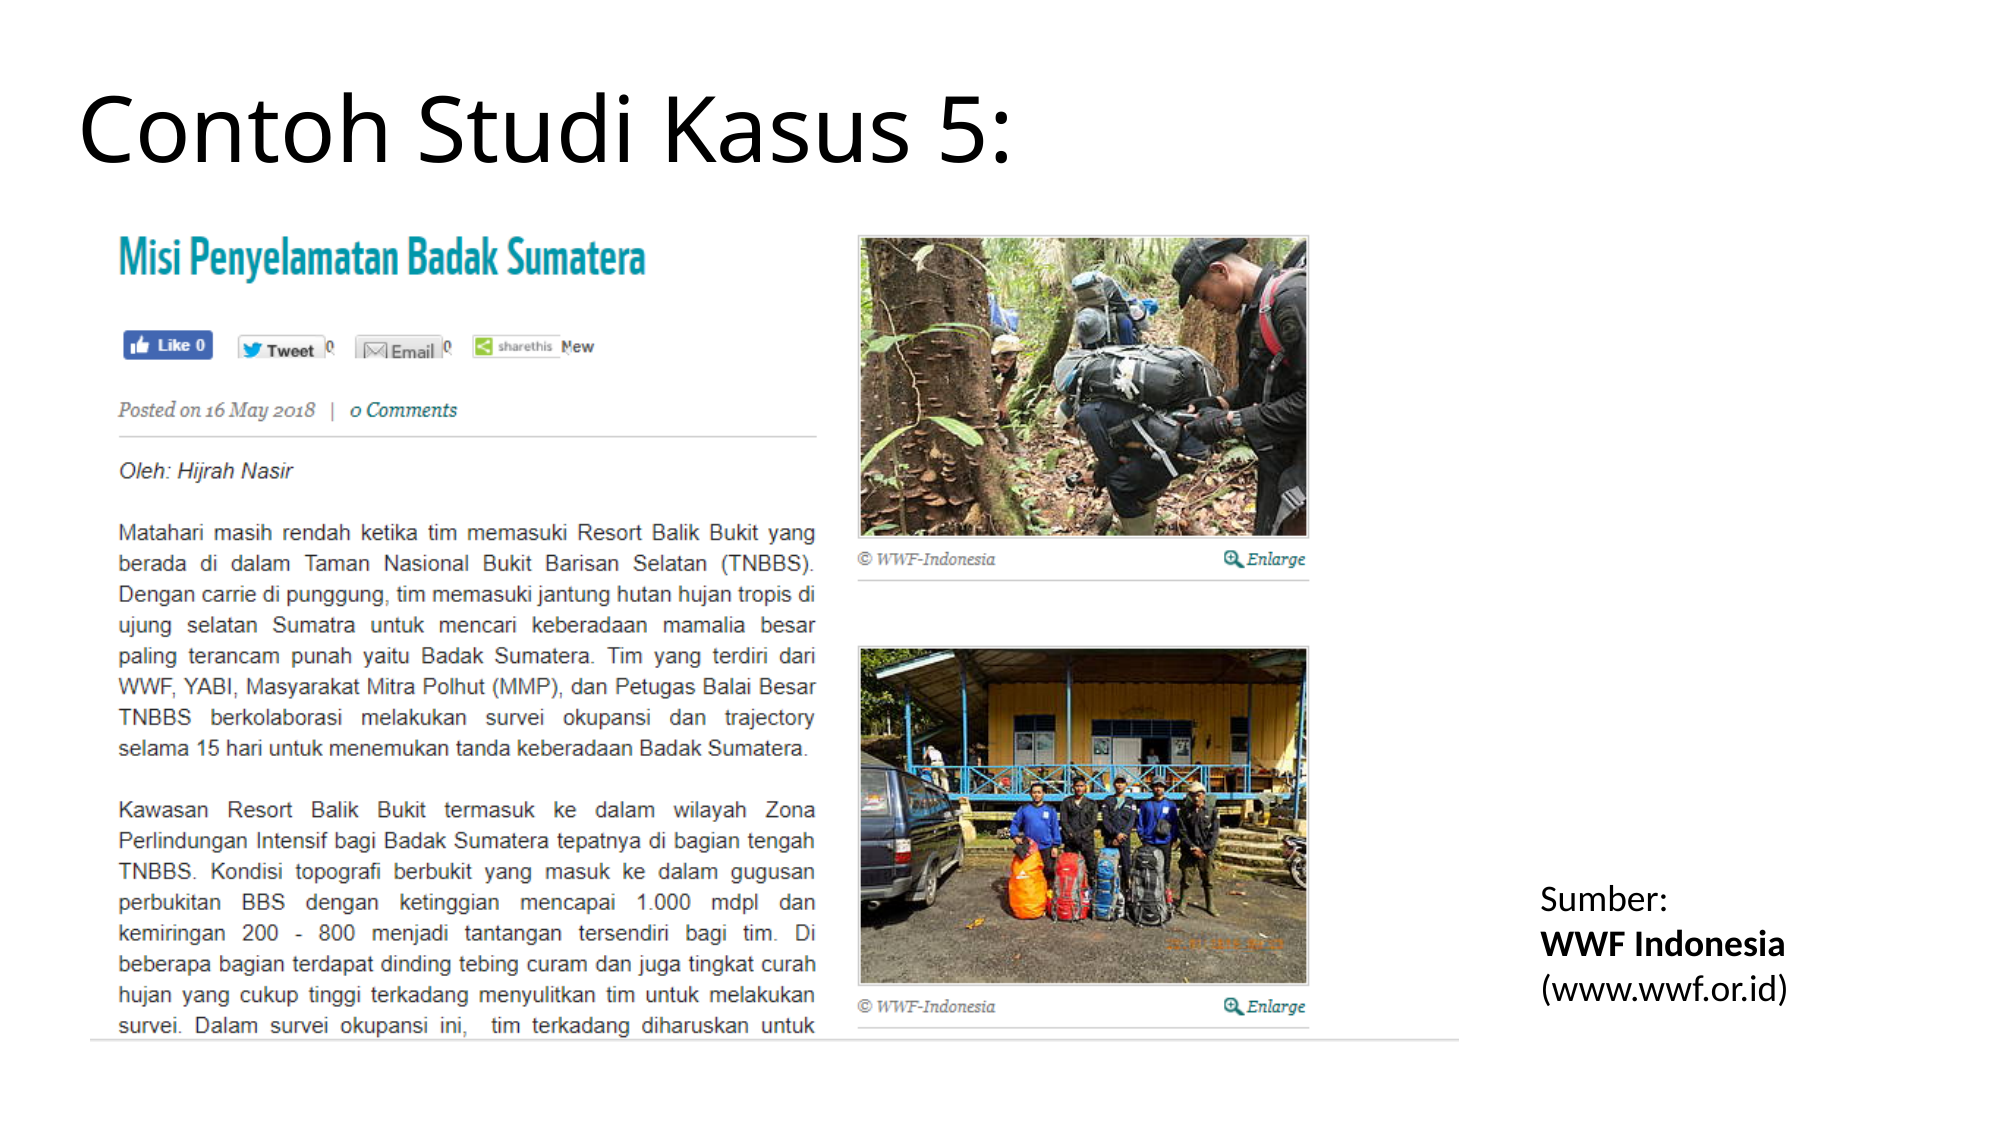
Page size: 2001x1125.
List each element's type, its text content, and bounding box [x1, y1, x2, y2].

title Contoh Studi Kasus 5: [62, 24, 1788, 243]
picture [90, 222, 1459, 1042]
text_box Sumber: WWF Indonesia (www.wwf.or.id) [1525, 866, 1896, 1017]
